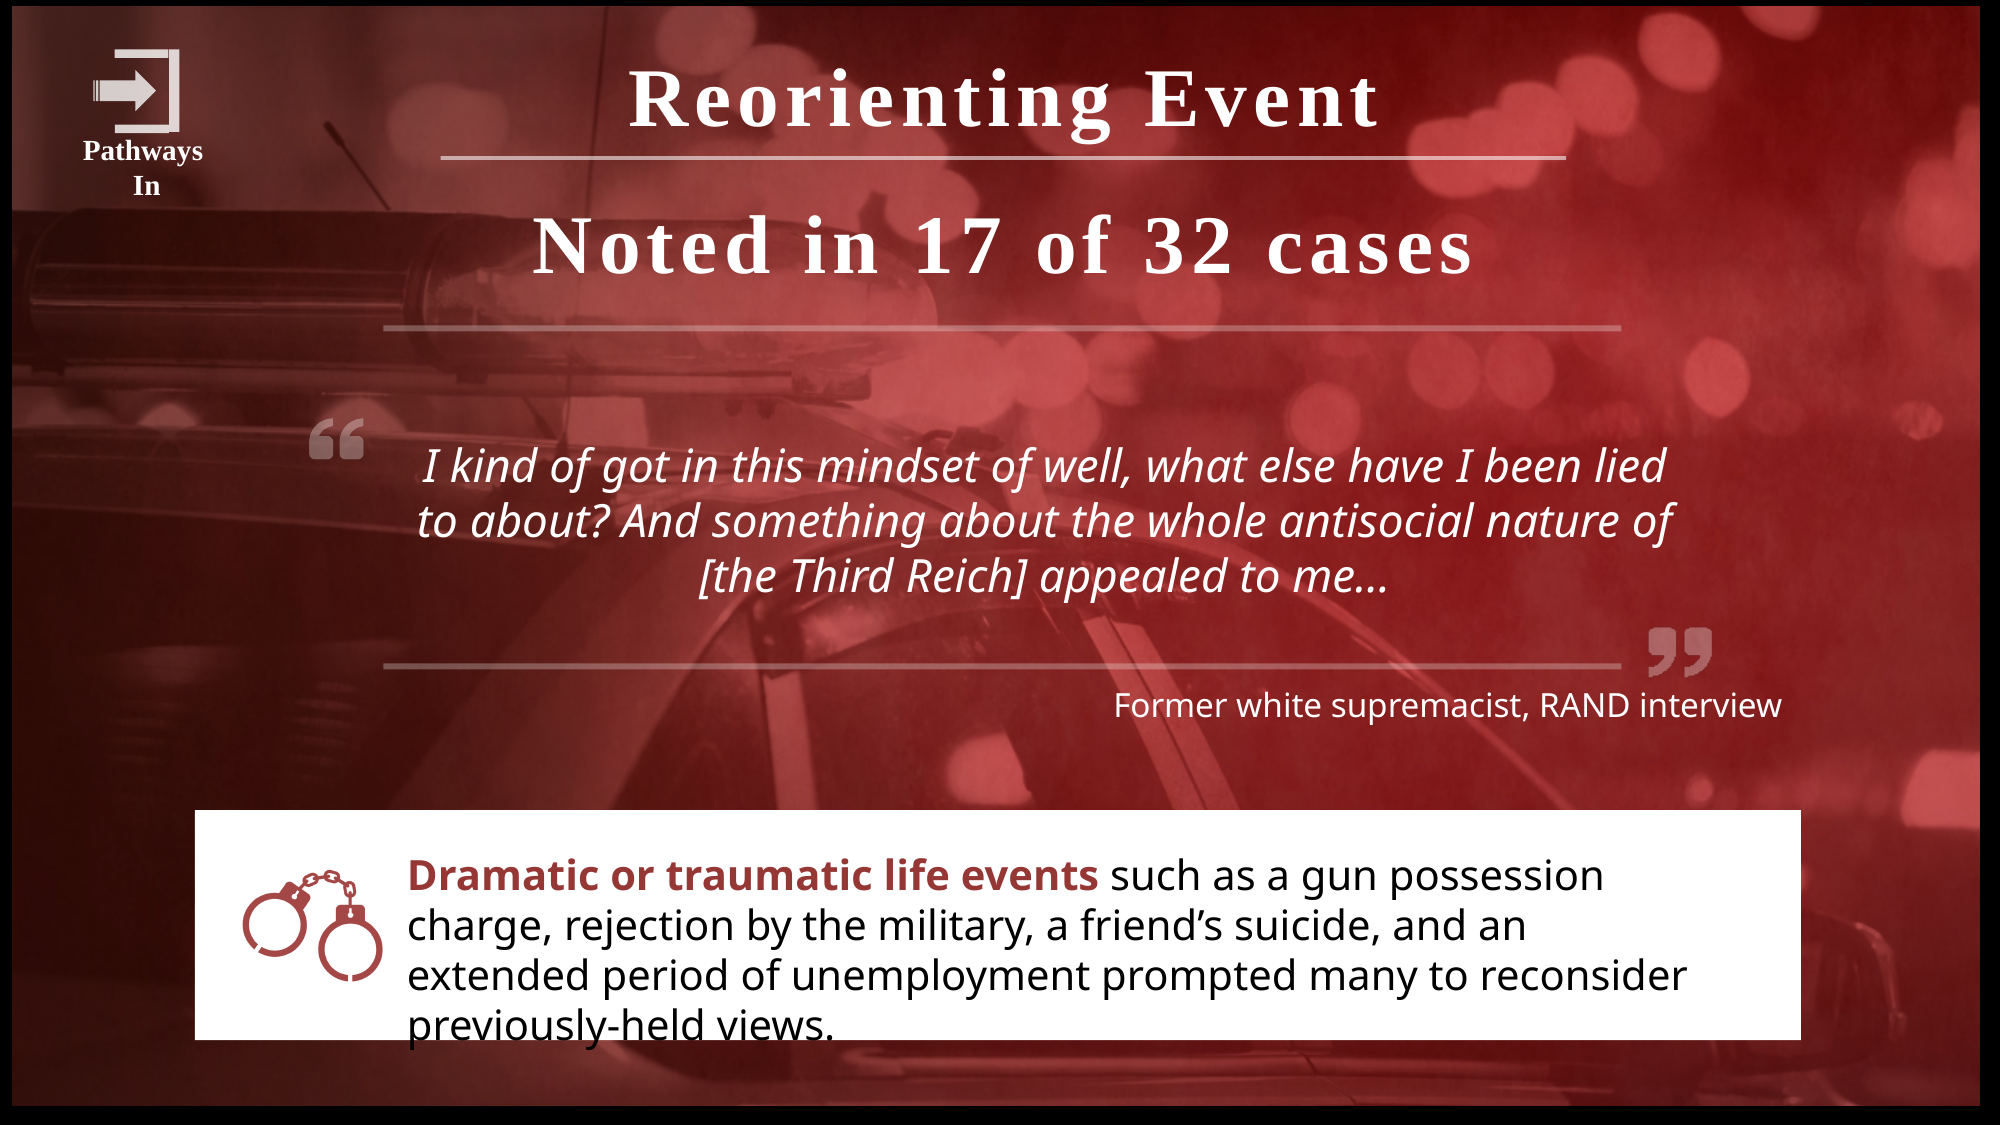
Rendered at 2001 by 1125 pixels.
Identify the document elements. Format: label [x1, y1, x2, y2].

picture [0, 0, 2000, 1125]
text_box [194, 809, 1801, 1041]
text_box [93, 49, 180, 134]
text_box [383, 325, 1728, 684]
